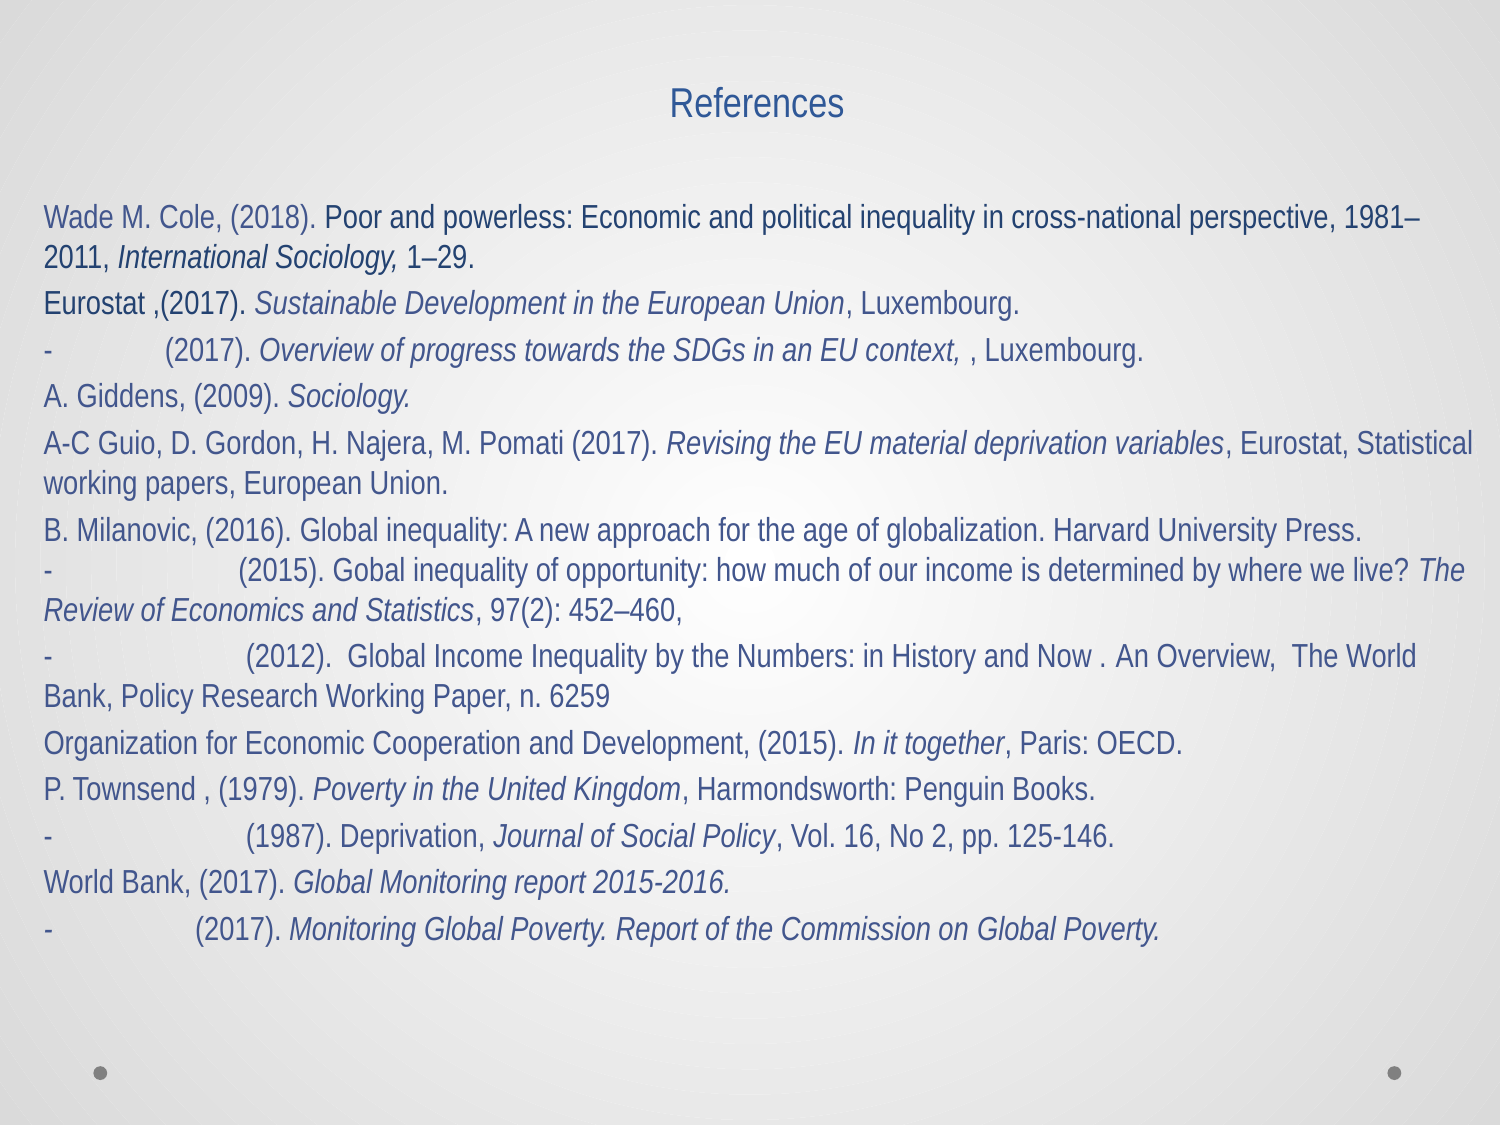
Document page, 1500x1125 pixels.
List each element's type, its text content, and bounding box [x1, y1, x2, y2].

list Wade M. Cole, (2018). Poor and powerless: Economic and political inequality in cross-national perspective, 1981–2011, International Sociology, ﻿1–29. Eurostat ,(2017). Sustainable Development in the European Union, Luxembourg. - (2017). Overview of progress towards the SDGs in an EU context, , Luxembourg. A. Giddens, (2009). Sociology. A-C Guio, D. Gordon, H. Najera, M. Pomati (2017). Revising the EU material deprivation variables, Eurostat, Statistical working papers, European Union. B. Milanovic, (2016). Global inequality: A new approach for the age of globalization. Harvard University Press. - (2015). Gobal inequality of opportunity: how much of our income is determined by where we live? The Review of Economics and Statistics, 97(2): 452–460, - (2012). Global Income Inequality by the Numbers: in History and Now . An Overview, The World Bank, Policy Research Working Paper, n. 6259 Organization for Economic Cooperation and Development, (2015). In it together, Paris: OECD. P. Townsend , (1979). Poverty in the United Kingdom, Harmondsworth: Penguin Books. - (1987). Deprivation, Journal of Social Policy, Vol. 16, No 2, pp. 125-146. World Bank, (2017). Global Monitoring report 2015-2016. - (2017). Monitoring Global Poverty. Report of the Commission on Global Poverty. [0, 187, 1500, 1102]
title References [82, 58, 1432, 133]
